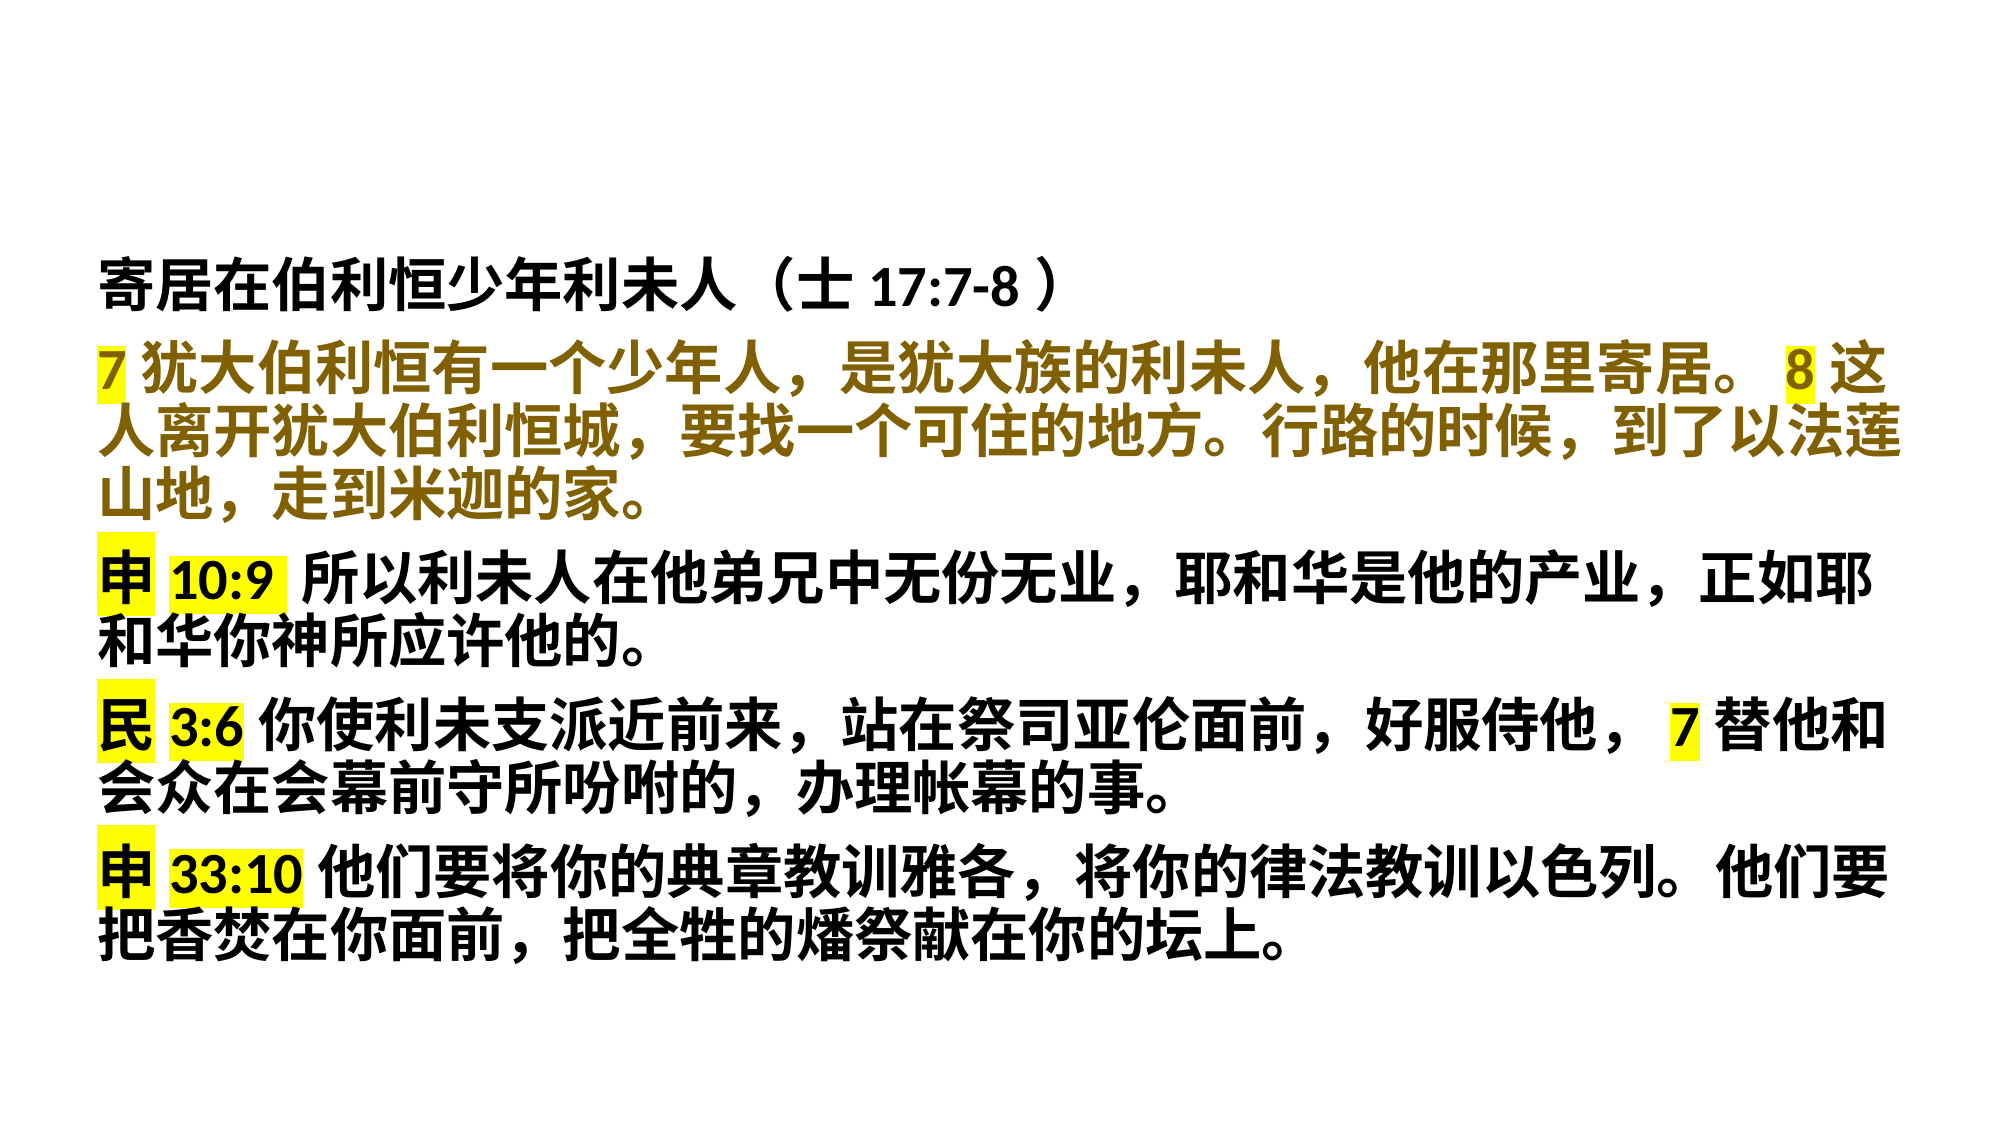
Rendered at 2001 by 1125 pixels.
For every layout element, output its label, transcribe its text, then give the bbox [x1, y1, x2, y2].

list 寄居在伯利恒少年利未人（士17:7-8） 7犹大伯利恒有一个少年人，是犹大族的利未人，他在那里寄居。8这人离开犹大伯利恒城，要找一个可住的地方。行路的时候，到了以法莲山地，走到米迦的家。 申10:9 所以利未人在他弟兄中无份无业，耶和华是他的产业，正如耶和华你神所应许他的。 民3:6你使利未支派近前来，站在祭司亚伦面前，好服侍他，7替他和会众在会幕前守所吩咐的，办理帐幕的事。 申33:10他们要将你的典章教训雅各，将你的律法教训以色列。他们要把香焚在你面前，把全牲的燔祭献在你的坛上。 [82, 248, 1922, 1059]
